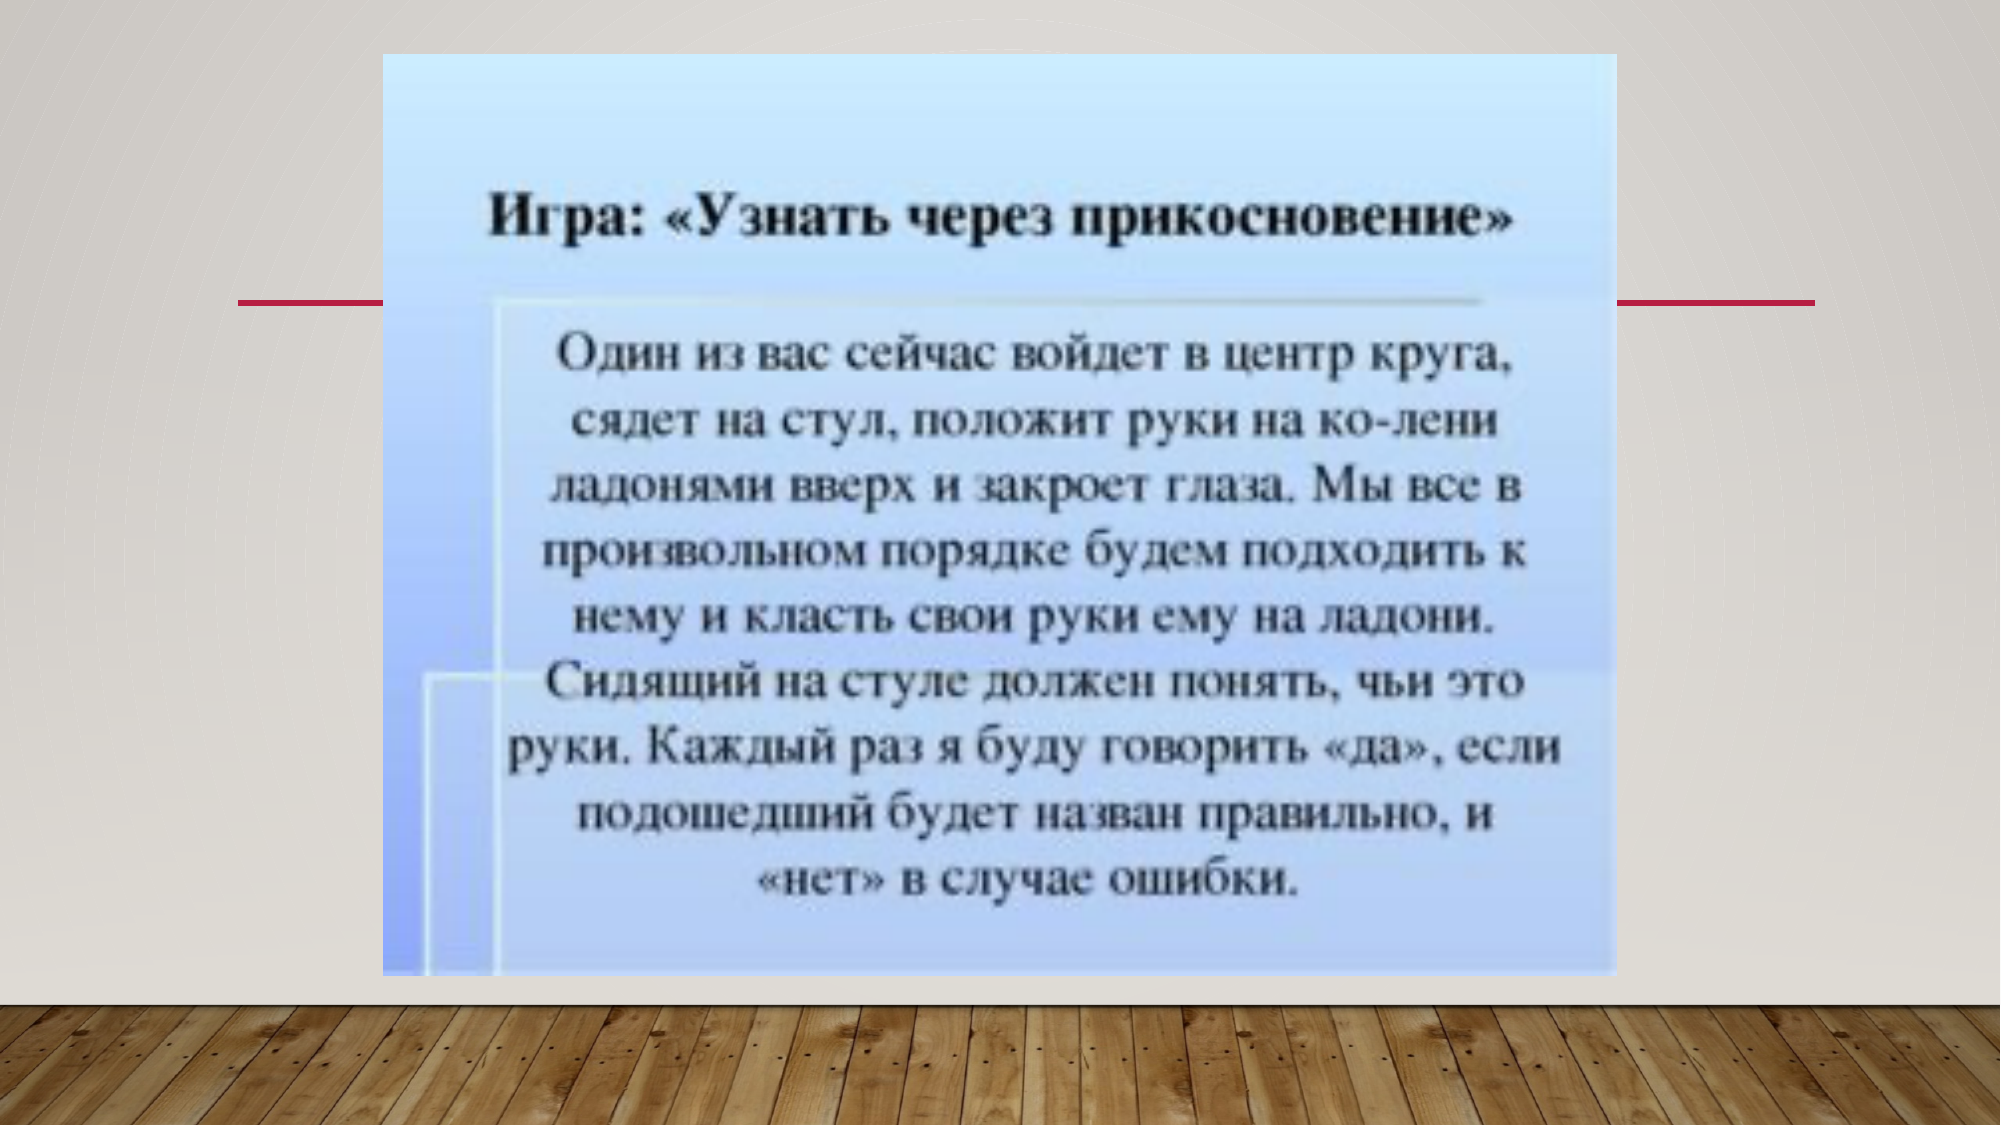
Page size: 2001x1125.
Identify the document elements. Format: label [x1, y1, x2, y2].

picture [0, 1005, 2000, 1125]
list [383, 54, 1617, 977]
